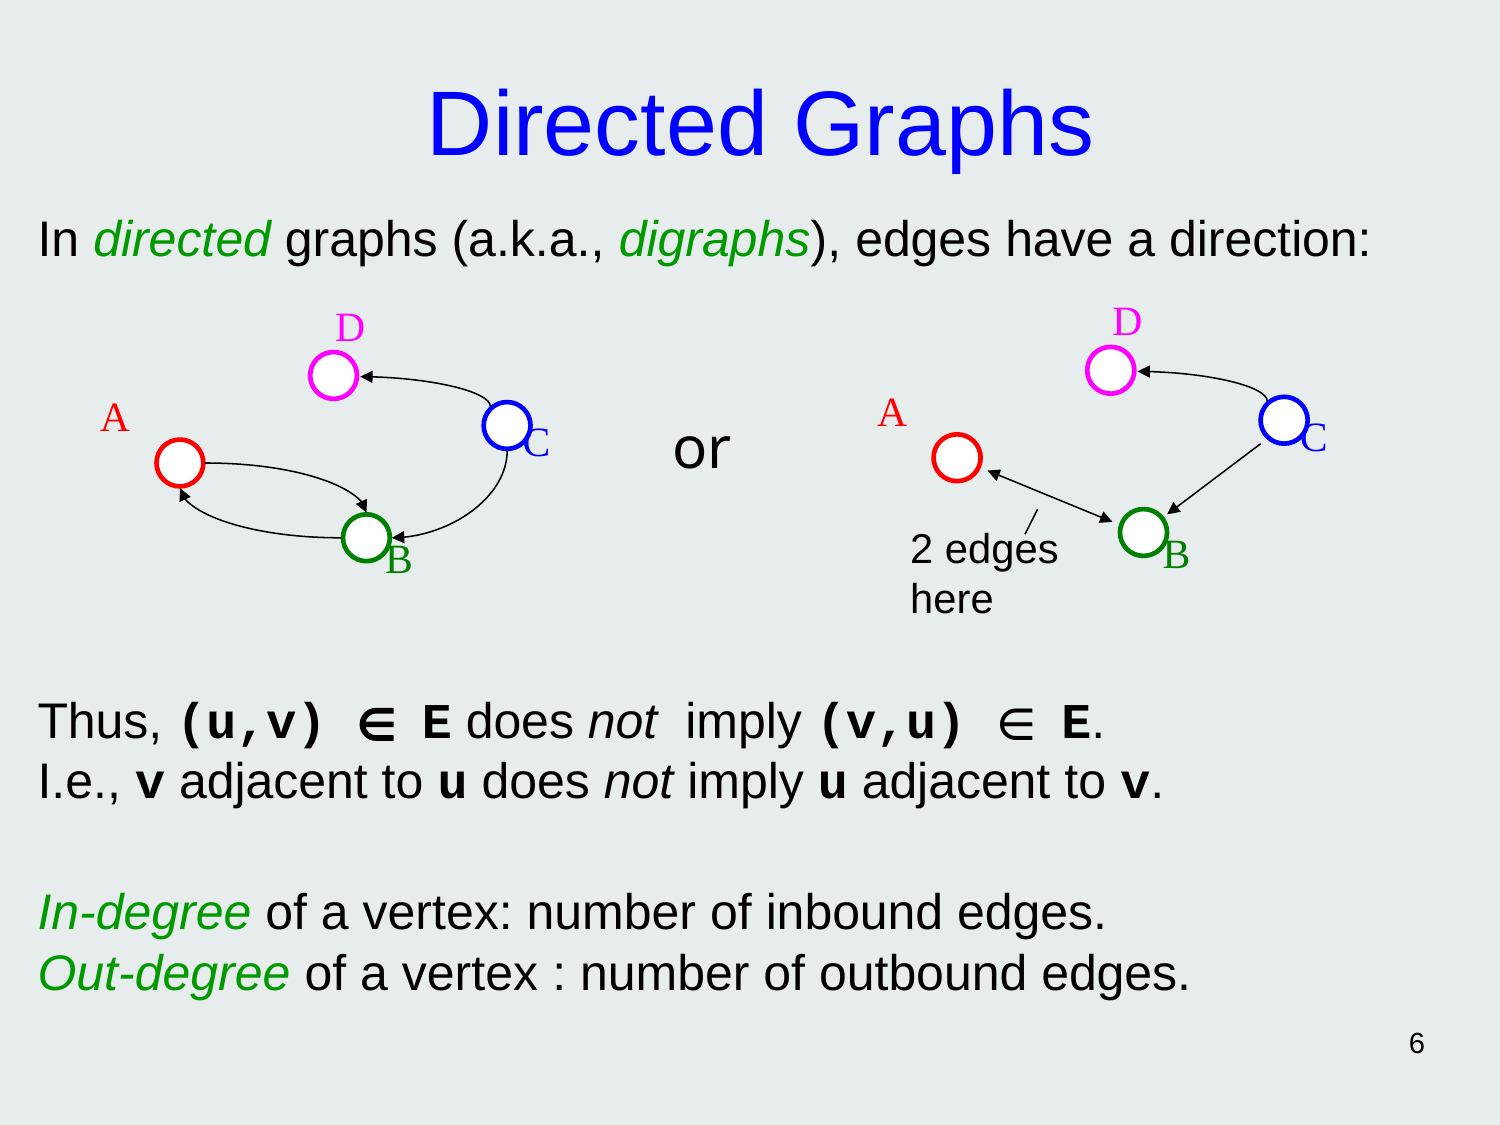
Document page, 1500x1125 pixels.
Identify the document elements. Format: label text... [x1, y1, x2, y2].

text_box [99, 299, 568, 594]
text_box B [1162, 526, 1208, 588]
text_box A [877, 384, 925, 446]
text_box 2 edges here [910, 521, 1098, 632]
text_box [987, 470, 1113, 523]
title Directed Graphs [123, 24, 1399, 213]
text_box [1260, 396, 1305, 444]
text_box [1120, 509, 1167, 556]
list In directed graphs (a.k.a., digraphs), edges have a direction: Thus, (u,v) ∈ E does not imply (v,u) ∈ E. I.e., v adjacent to u does not imply u adjacent to v. In-degree of a vertex: number of inbound edges. Out-degree of a vertex : number of outbound edges. [37, 217, 1450, 1075]
text_box D [1112, 294, 1160, 356]
text_box [933, 434, 981, 482]
text_box C [1299, 409, 1345, 471]
text_box [1087, 346, 1135, 394]
text_box [1137, 365, 1268, 402]
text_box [1166, 443, 1261, 515]
text_box or [672, 410, 748, 490]
